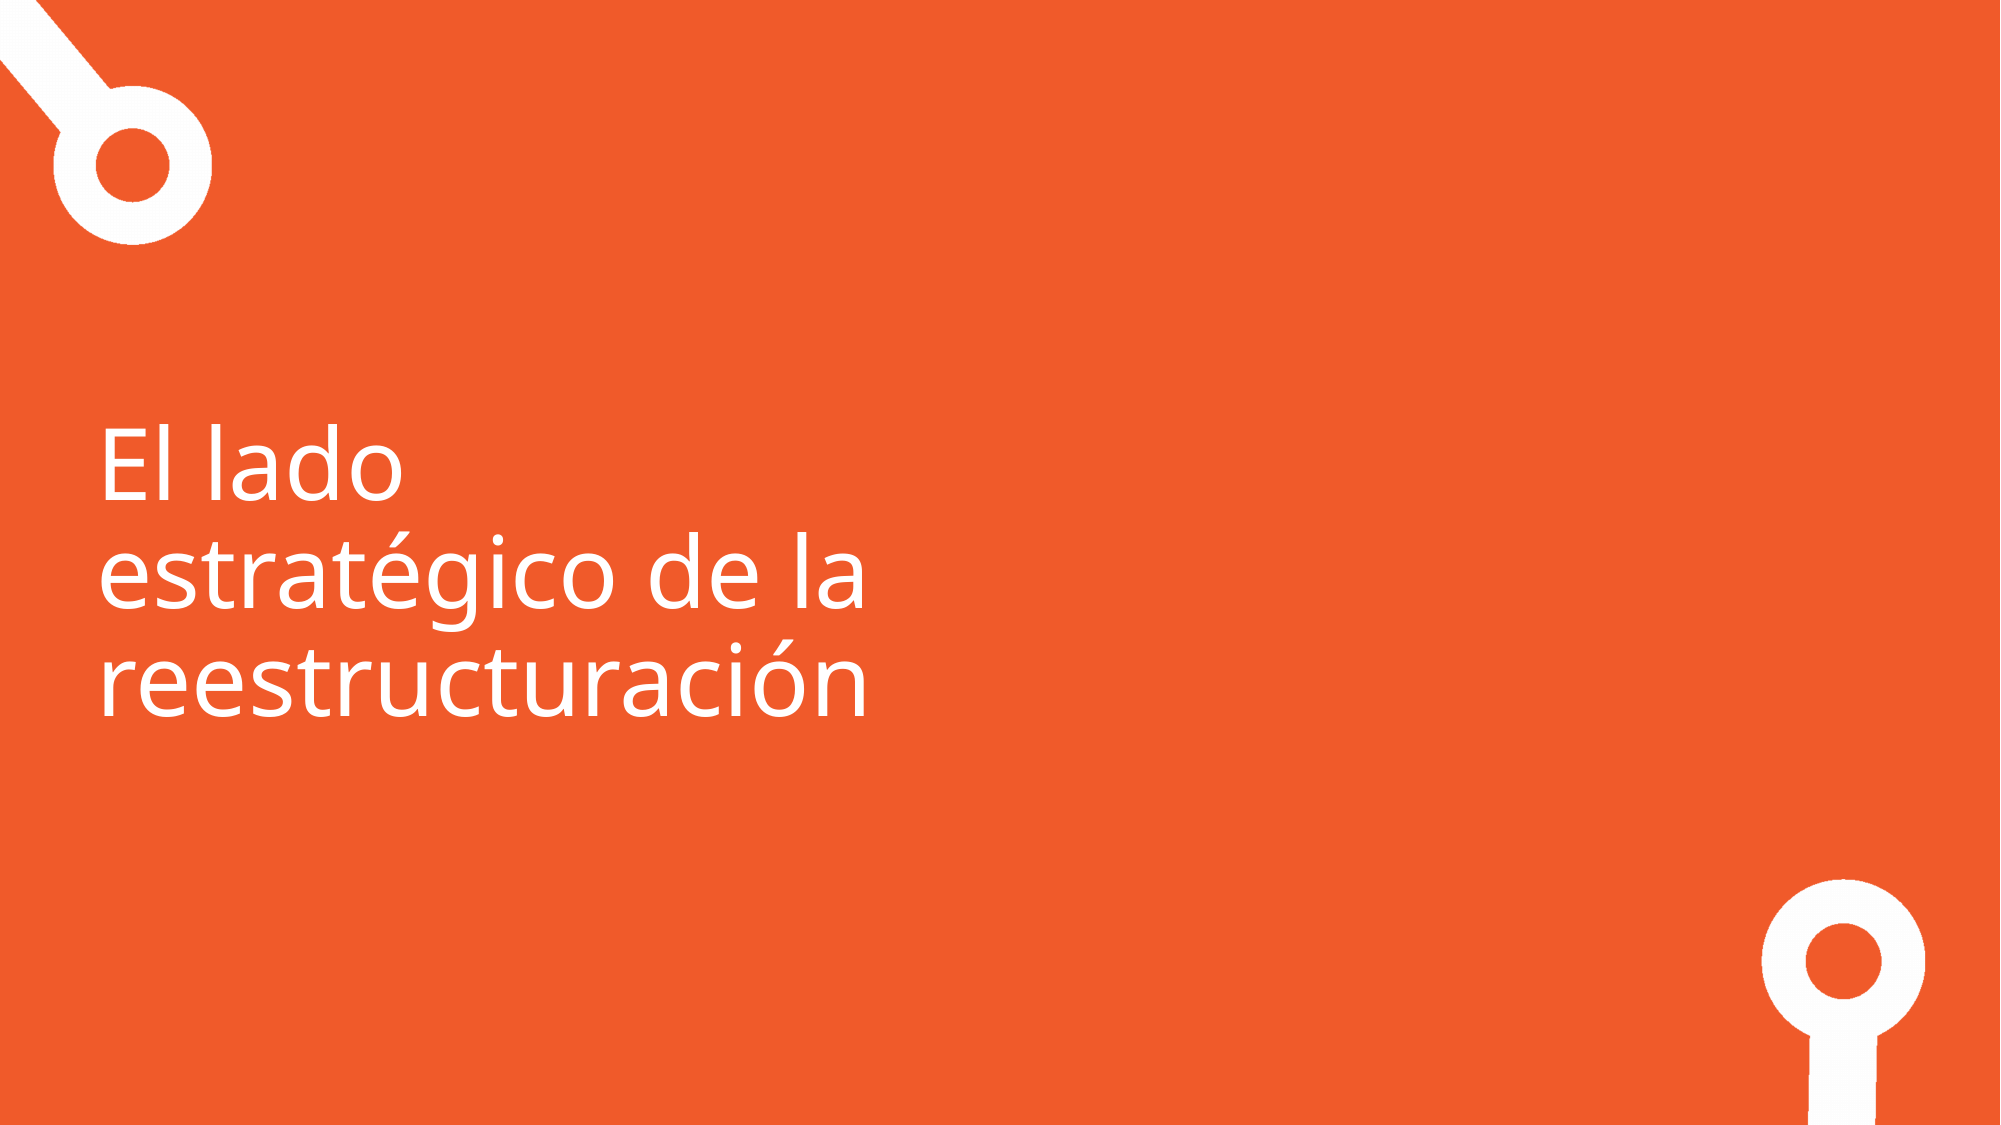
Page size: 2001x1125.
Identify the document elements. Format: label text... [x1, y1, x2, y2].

picture [1652, 870, 2001, 1125]
picture [0, 0, 269, 308]
list El lado estratégico de la reestructuración [81, 446, 949, 707]
